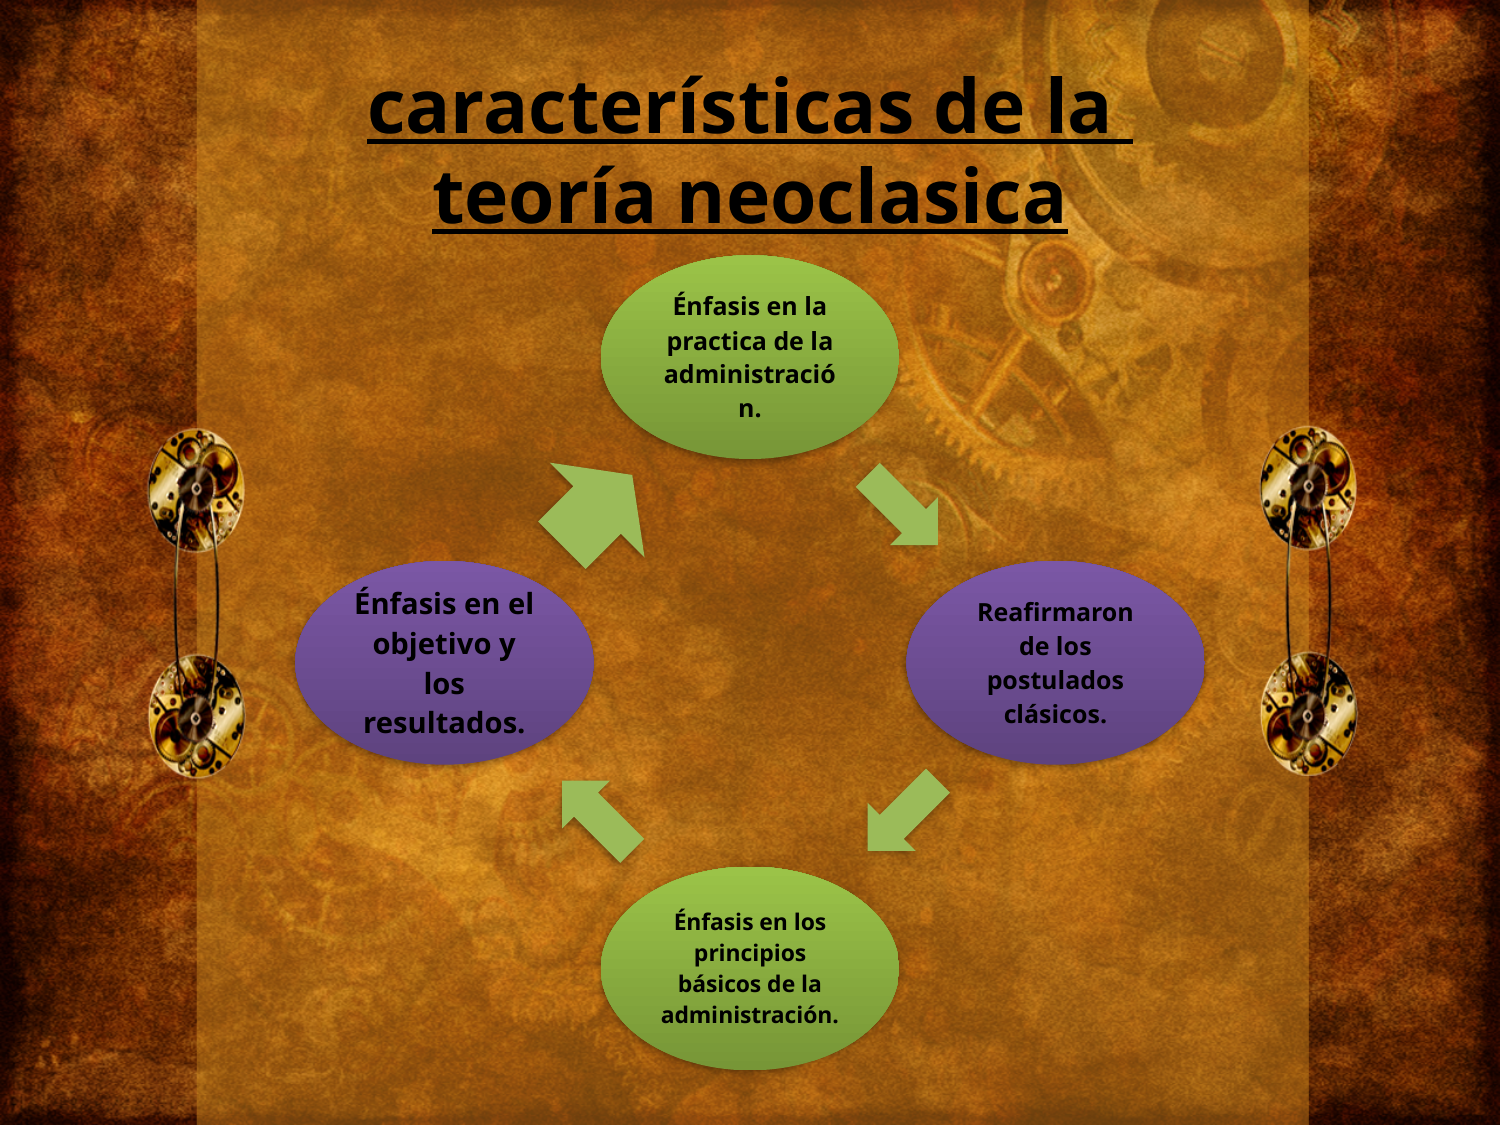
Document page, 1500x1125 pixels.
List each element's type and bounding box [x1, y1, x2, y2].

picture [0, 0, 1500, 1125]
text_box [153, 255, 1347, 1071]
